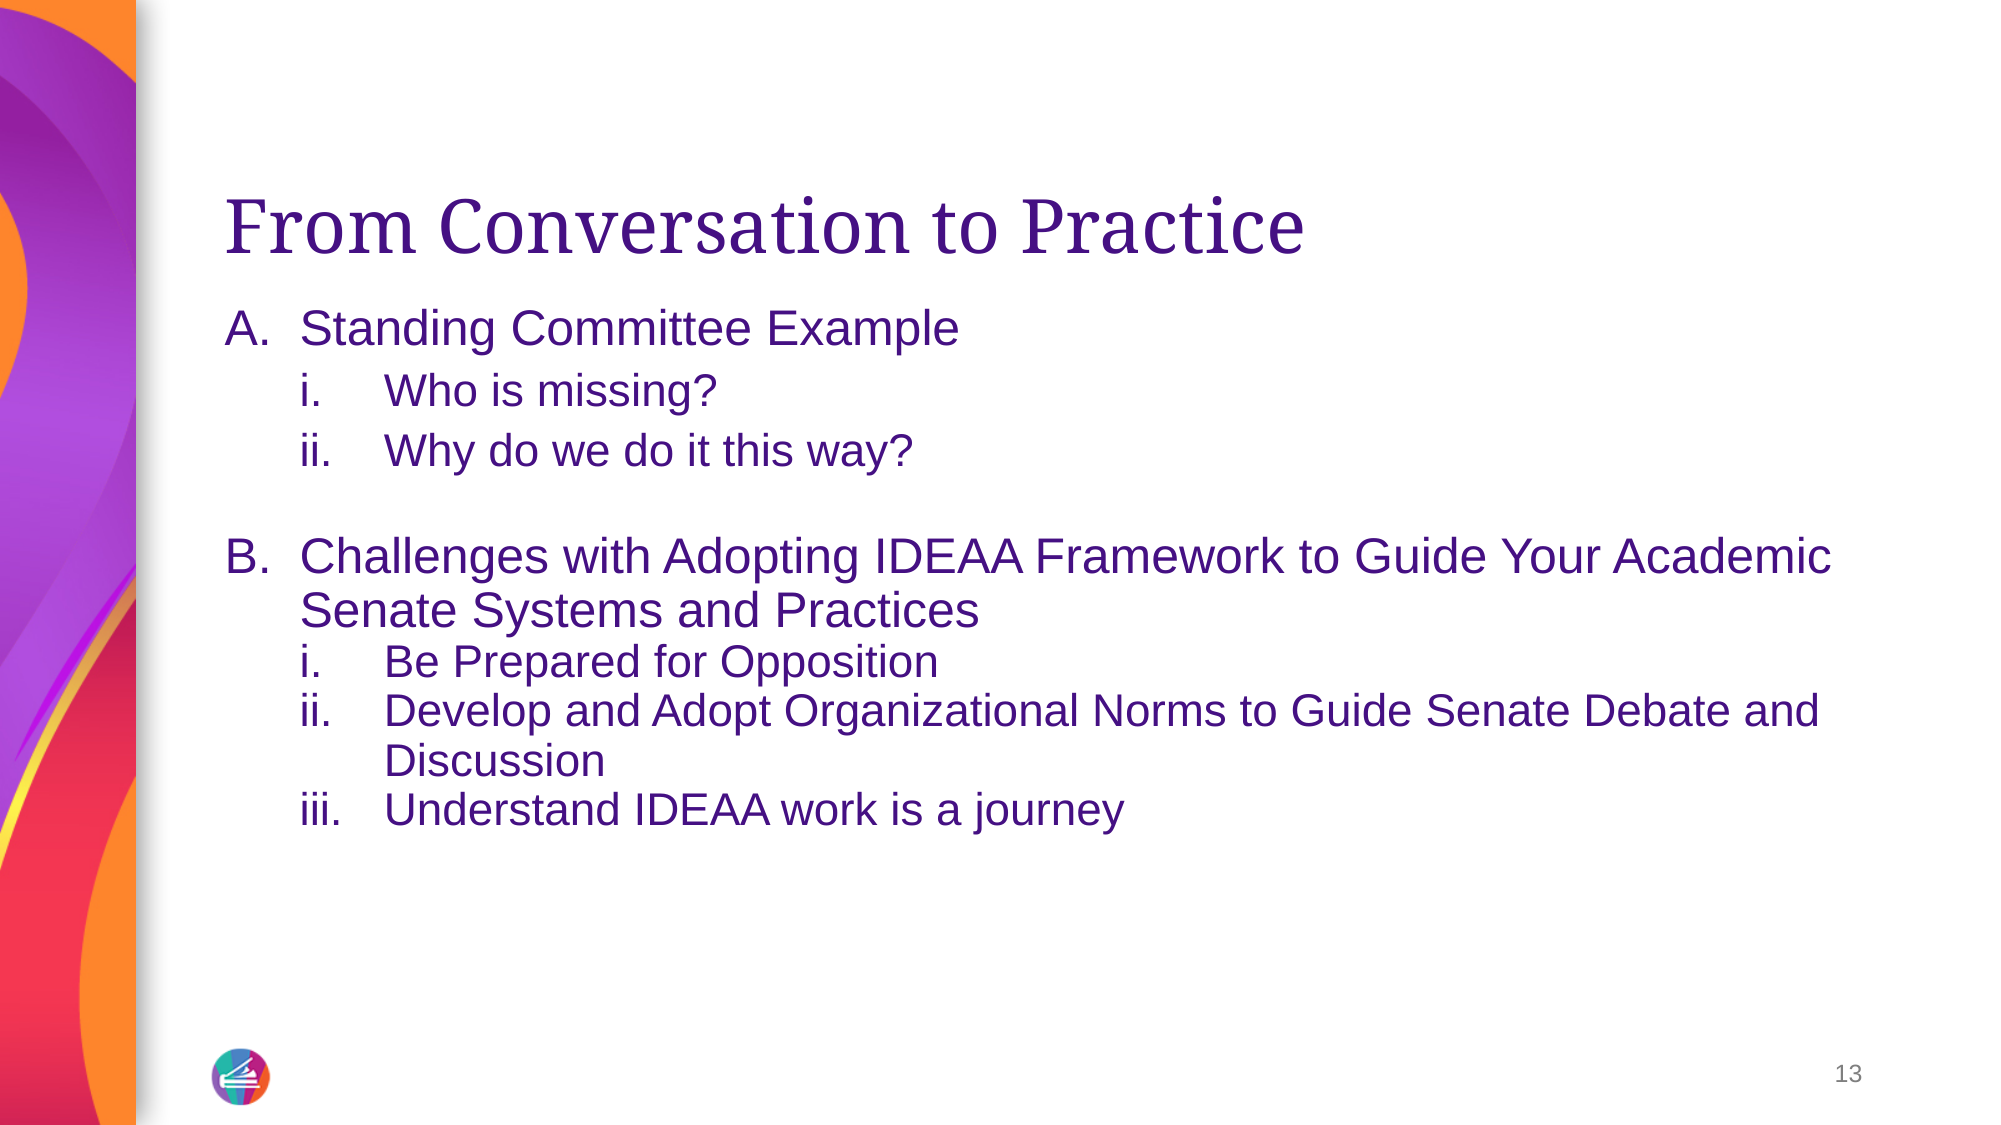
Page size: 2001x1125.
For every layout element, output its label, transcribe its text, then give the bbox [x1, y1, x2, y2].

slide_number 13 [1712, 1042, 1863, 1103]
picture [0, 0, 136, 1125]
picture [209, 1046, 272, 1108]
list Standing Committee Example Who is missing? Why do we do it this way? Challenges with Adopting IDEAA Framework to Guide Your Academic Senate Systems and Practices Be Prepared for Opposition Develop and Adopt Organizational Norms to Guide Senate Debate and Discussion Understand IDEAA work is a journey [209, 294, 1860, 1020]
title From Conversation to Practice [209, 59, 1858, 278]
